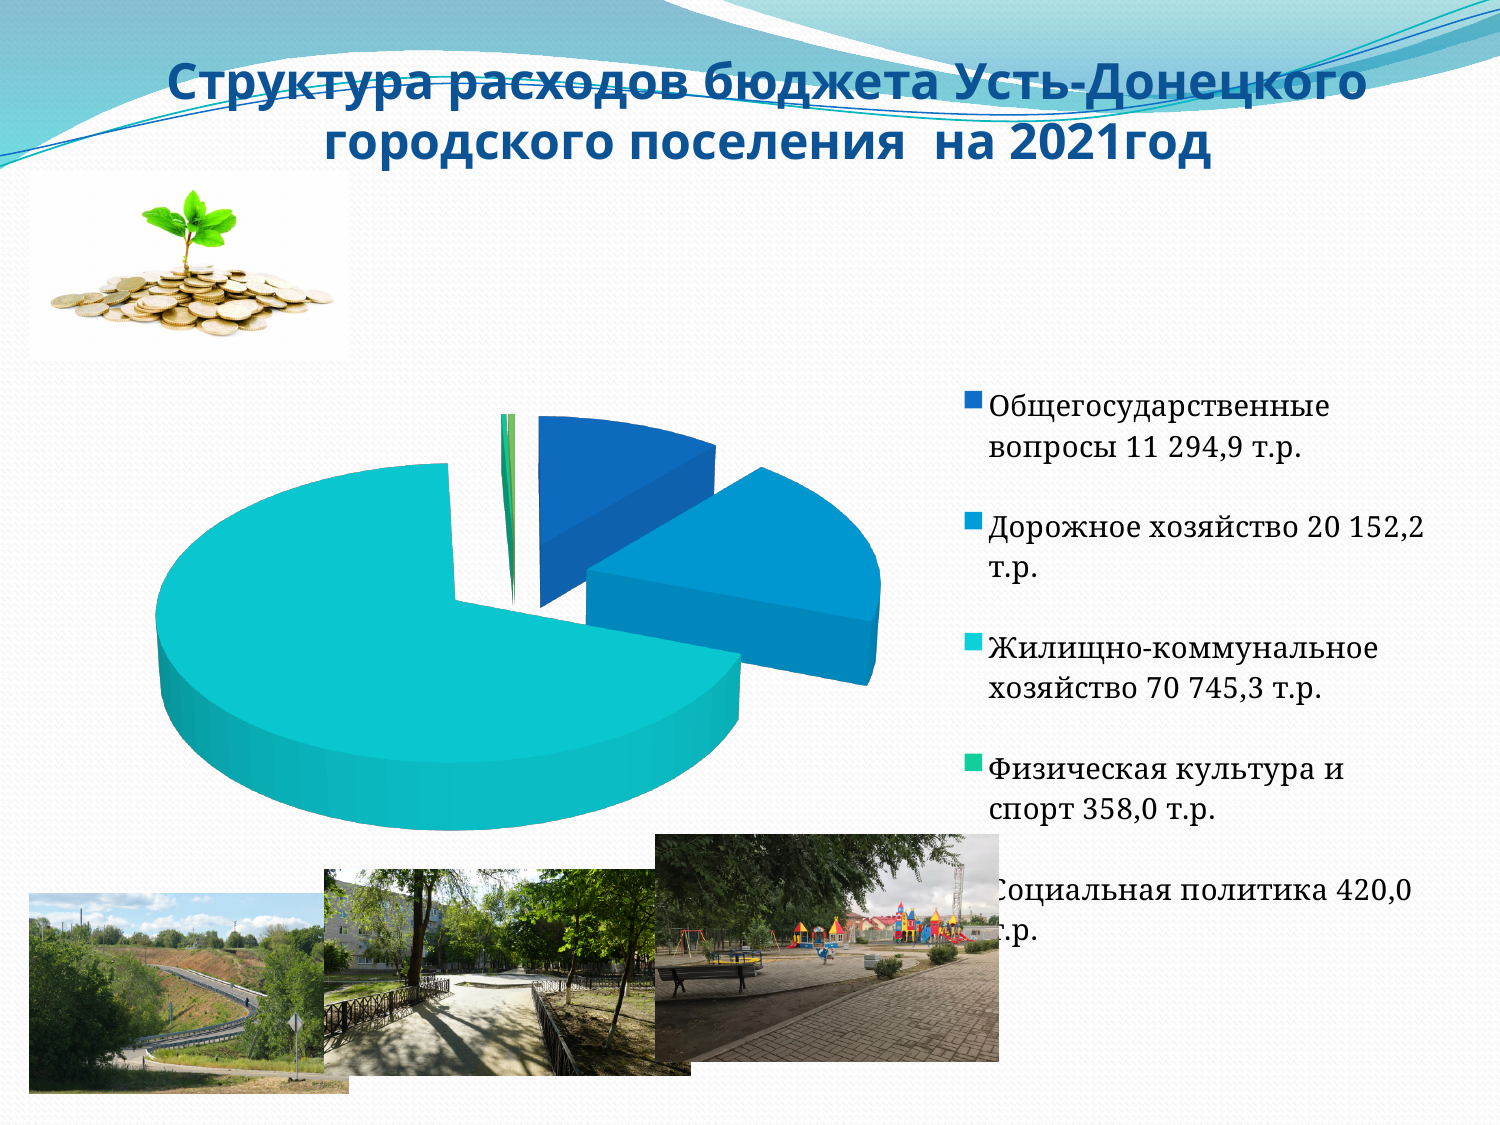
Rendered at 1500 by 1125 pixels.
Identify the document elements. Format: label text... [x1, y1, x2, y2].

picture [29, 892, 349, 1095]
picture [29, 172, 349, 362]
picture [655, 833, 999, 1062]
text_box Структура расходов бюджета Усть-Донецкого городского поселения на 2021год [112, 42, 1424, 178]
picture [324, 869, 692, 1076]
chart [76, 228, 1448, 1036]
